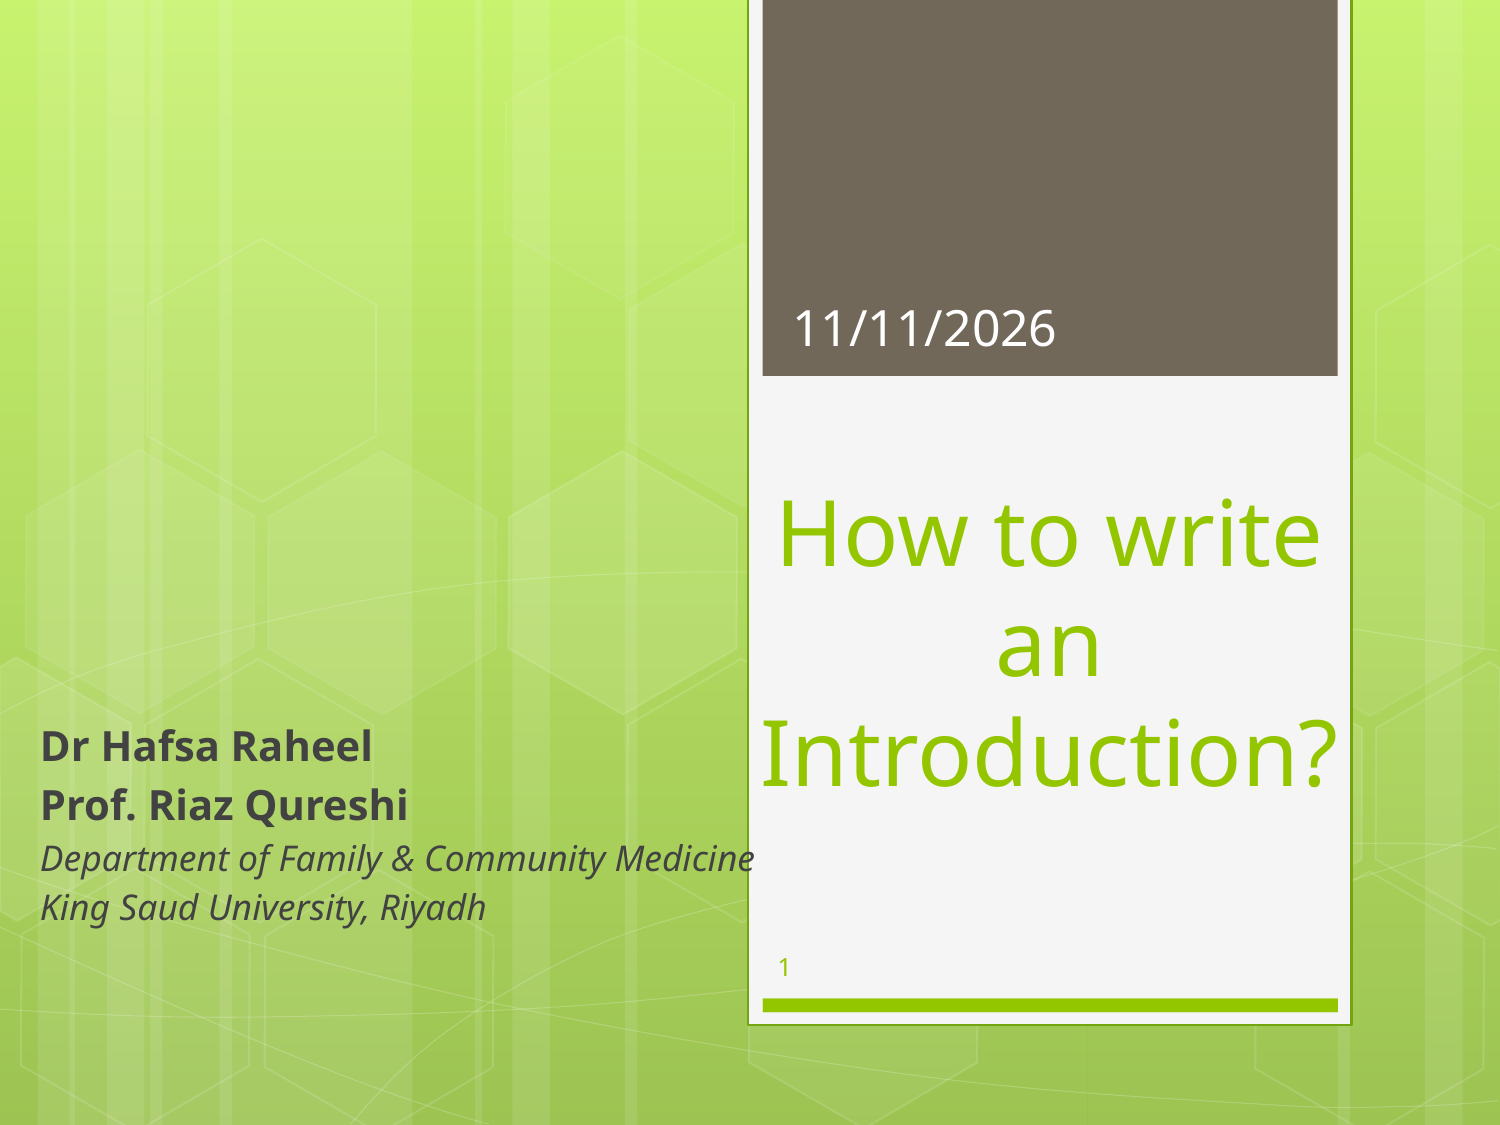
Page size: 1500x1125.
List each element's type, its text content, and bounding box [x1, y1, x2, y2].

title How to write an Introduction? [737, 375, 1363, 813]
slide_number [777, 248, 1128, 372]
subtitle Dr Hafsa Raheel Prof. Riaz Qureshi Department of Family & Community Medicine King Saud University, Riyadh [24, 712, 875, 1013]
slide_number 1 [762, 938, 869, 999]
